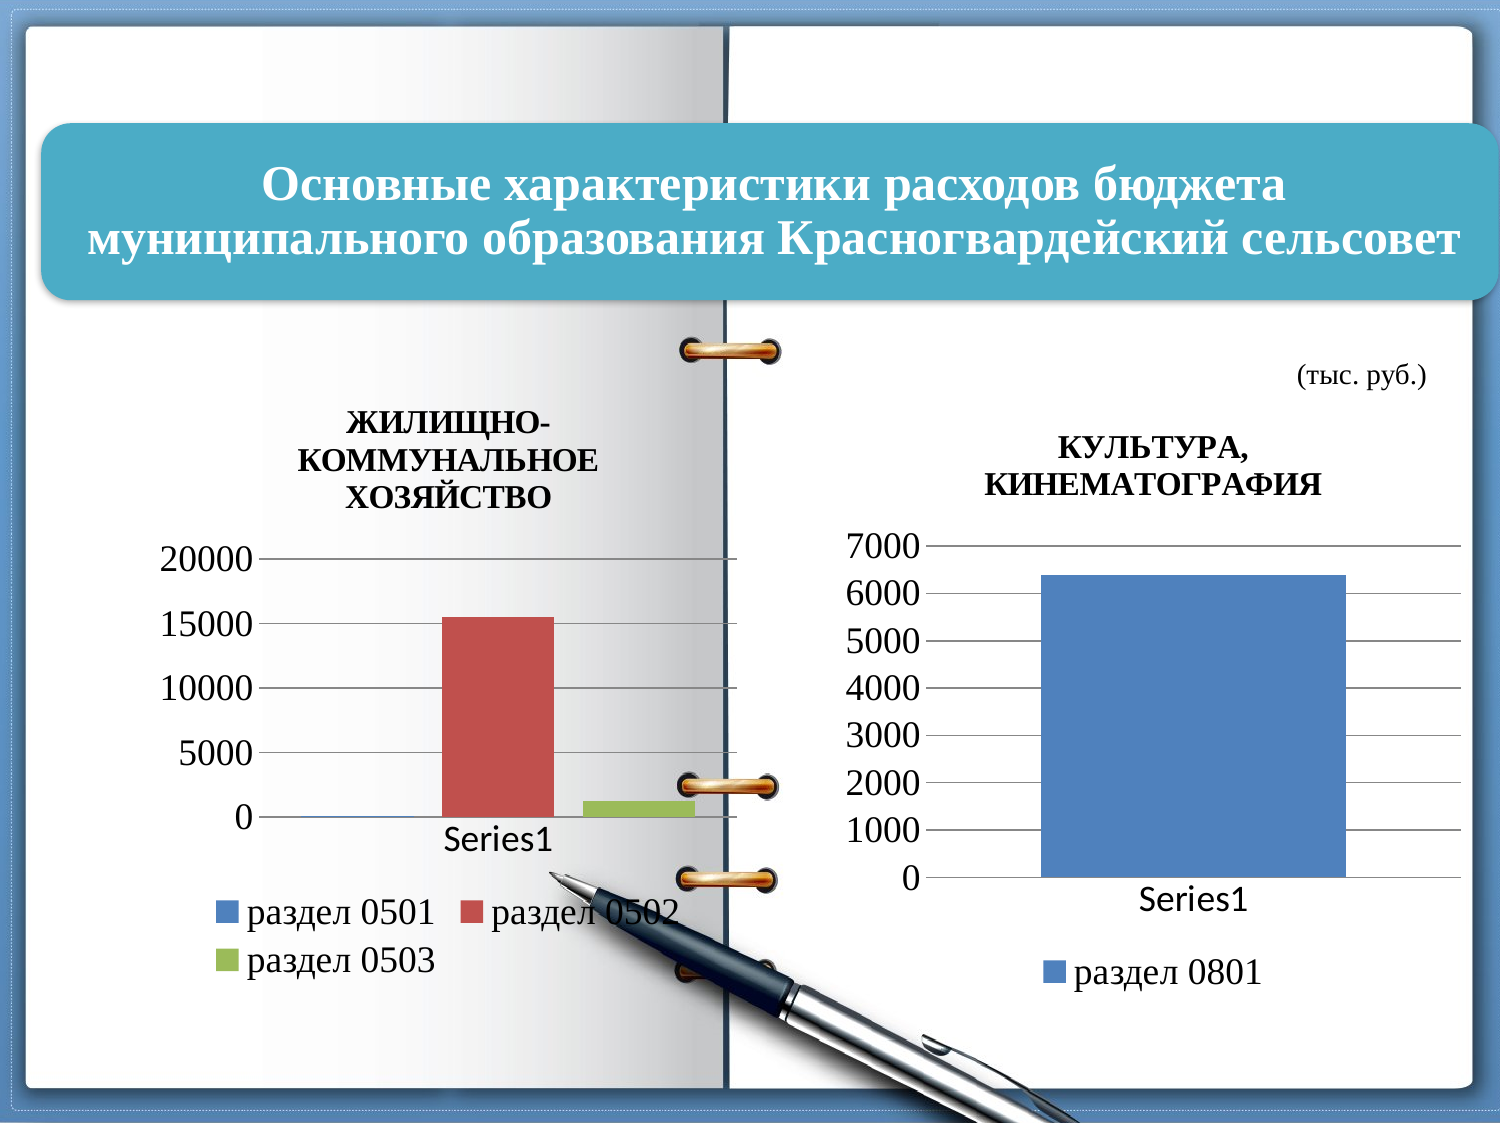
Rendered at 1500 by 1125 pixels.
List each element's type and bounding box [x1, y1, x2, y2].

chart [147, 373, 750, 988]
picture [0, 0, 1500, 1124]
chart [832, 398, 1475, 1000]
text_box [40, 74, 1499, 349]
